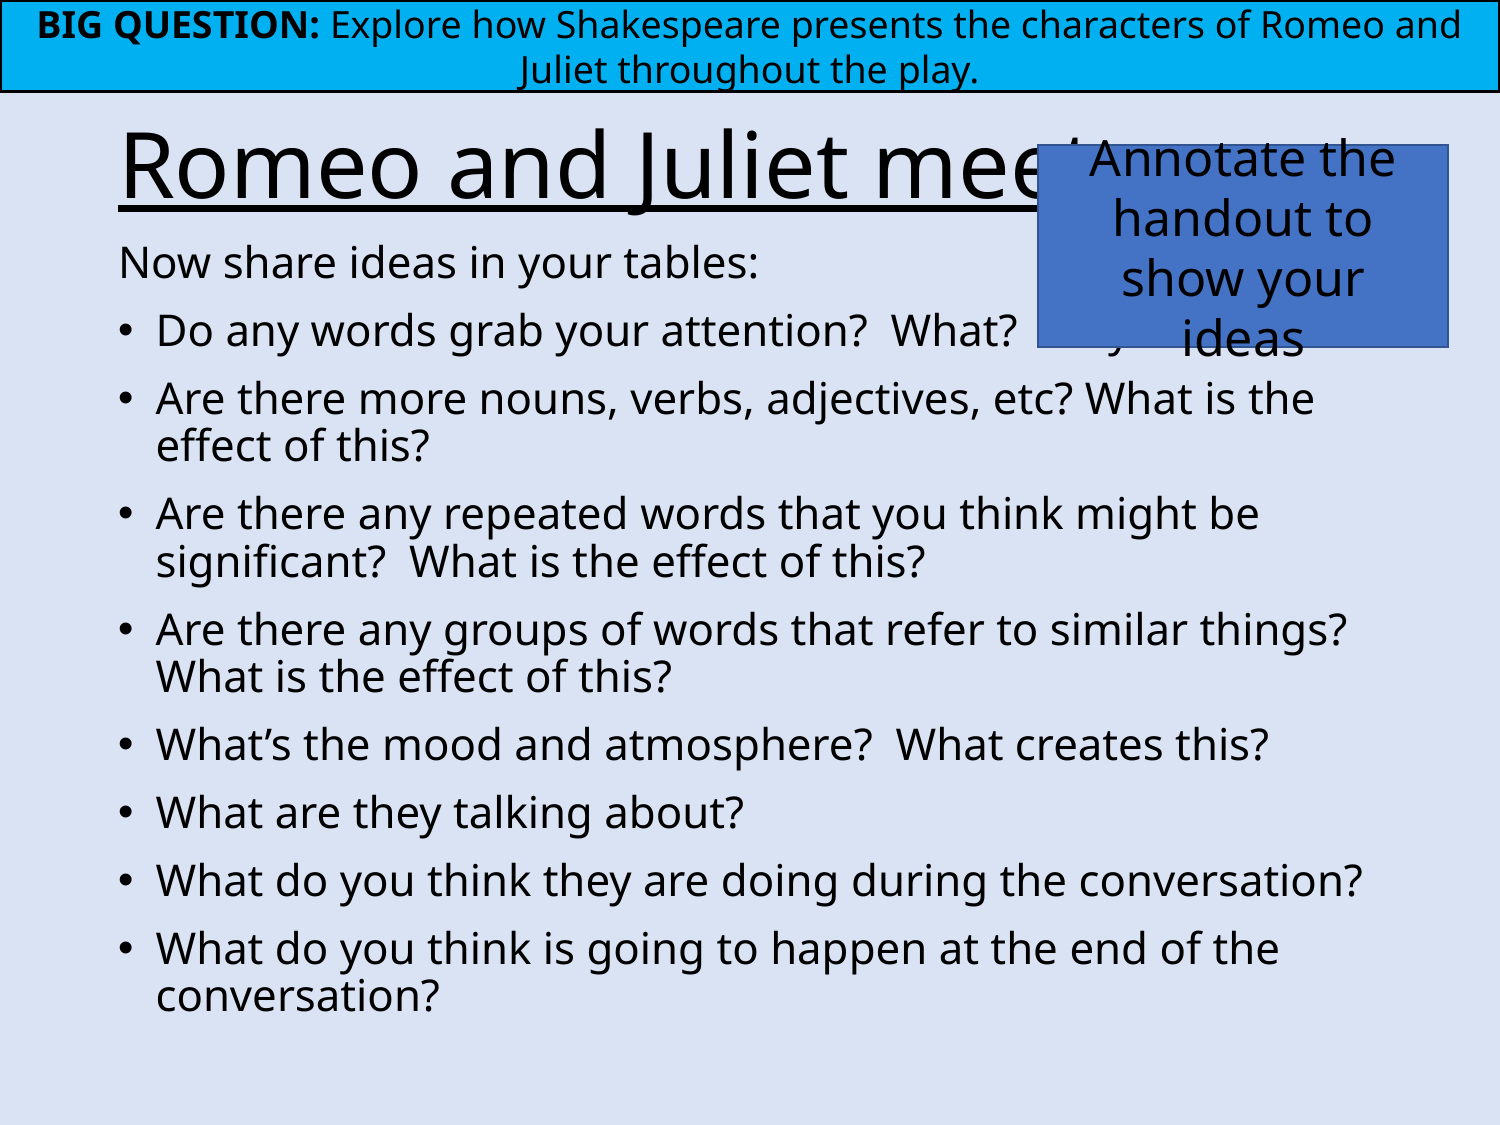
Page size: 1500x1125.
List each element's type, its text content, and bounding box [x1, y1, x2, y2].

list Now share ideas in your tables: Do any words grab your attention? What? Why? Are there more nouns, verbs, adjectives, etc? What is the effect of this? Are there any repeated words that you think might be significant? What is the effect of this? Are there any groups of words that refer to similar things? What is the effect of this? What’s the mood and atmosphere? What creates this? What are they talking about? What do you think they are doing during the conversation? What do you think is going to happen at the end of the conversation? [103, 232, 1435, 892]
text_box BIG QUESTION: Explore how Shakespeare presents the characters of Romeo and Juliet throughout the play. [0, 0, 1500, 93]
title Romeo and Juliet meet [103, 93, 1397, 232]
text_box Annotate the handout to show your ideas [1037, 144, 1449, 348]
